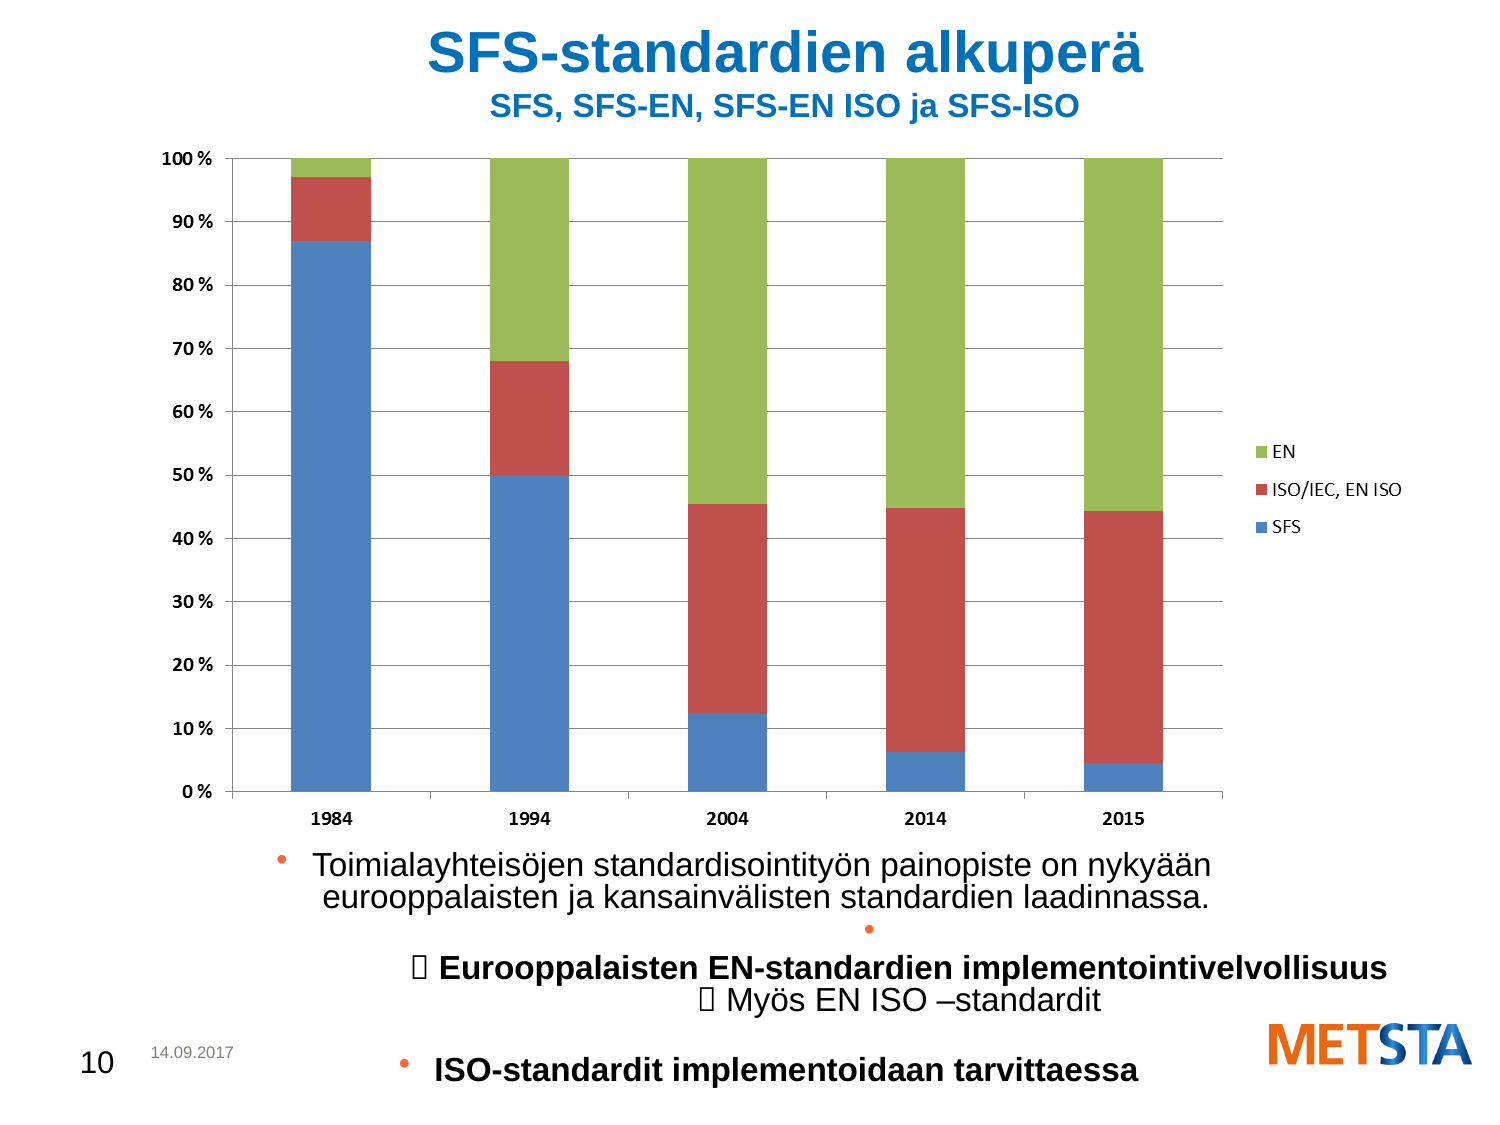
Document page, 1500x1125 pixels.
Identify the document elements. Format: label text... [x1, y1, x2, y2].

text_box Toimialayhteisöjen standardisointityön painopiste on nykyään eurooppalaisten ja kansainvälisten standardien laadinnassa.  Eurooppalaisten EN-standardien implementointivelvollisuus  Myös EN ISO –standardit ISO-standardit implementoidaan tarvittaessa [76, 843, 1423, 1096]
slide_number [135, 1034, 301, 1071]
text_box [139, 126, 1432, 853]
picture [1423, 1023, 1472, 1065]
slide_number 10 [64, 1034, 135, 1071]
text_box SFS-standardien alkuperä SFS, SFS-EN, SFS-EN ISO ja SFS-ISO [194, 5, 1376, 125]
